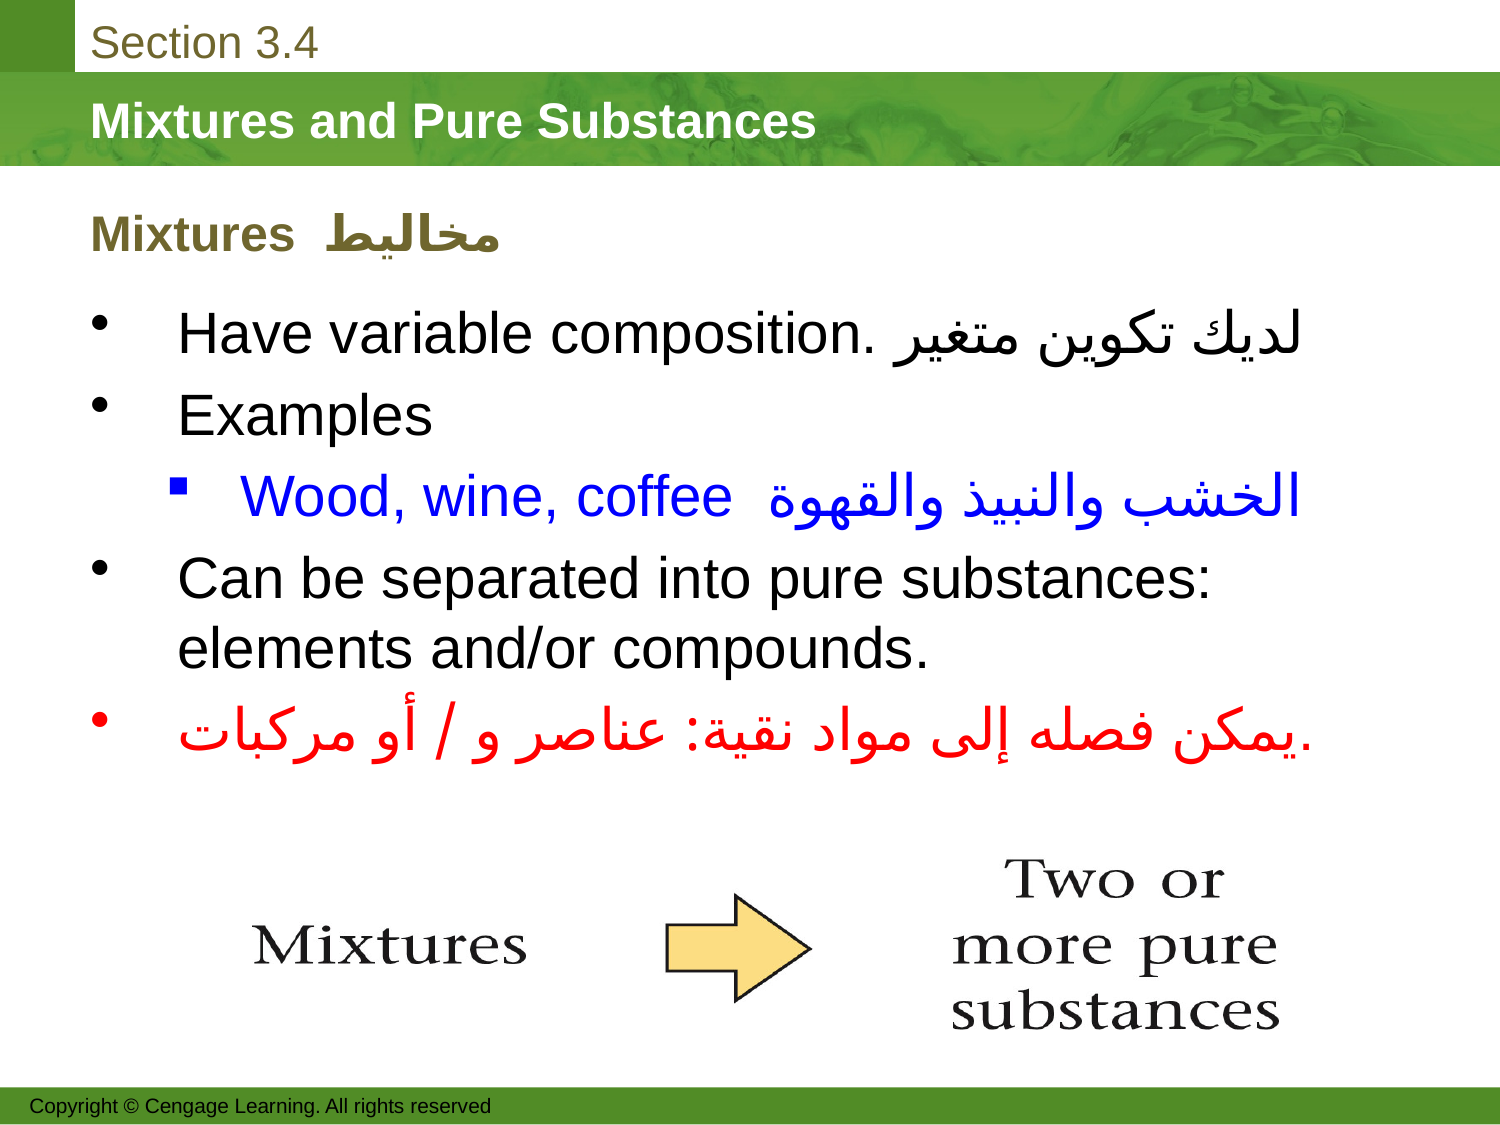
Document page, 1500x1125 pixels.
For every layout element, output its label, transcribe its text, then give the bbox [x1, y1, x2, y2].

title Mixtures مخاليط [75, 187, 1425, 275]
picture [224, 827, 1305, 1066]
footer Copyright © Cengage Learning. All rights reserved [14, 1085, 977, 1124]
picture [0, 72, 1500, 166]
list Have variable composition. لديك تكوين متغير Examples Wood, wine, coffee الخشب والنبيذ والقهوة Can be separated into pure substances: elements and/or compounds. يمكن فصله إلى مواد نقية: عناصر و / أو مركبات. [75, 287, 1425, 784]
